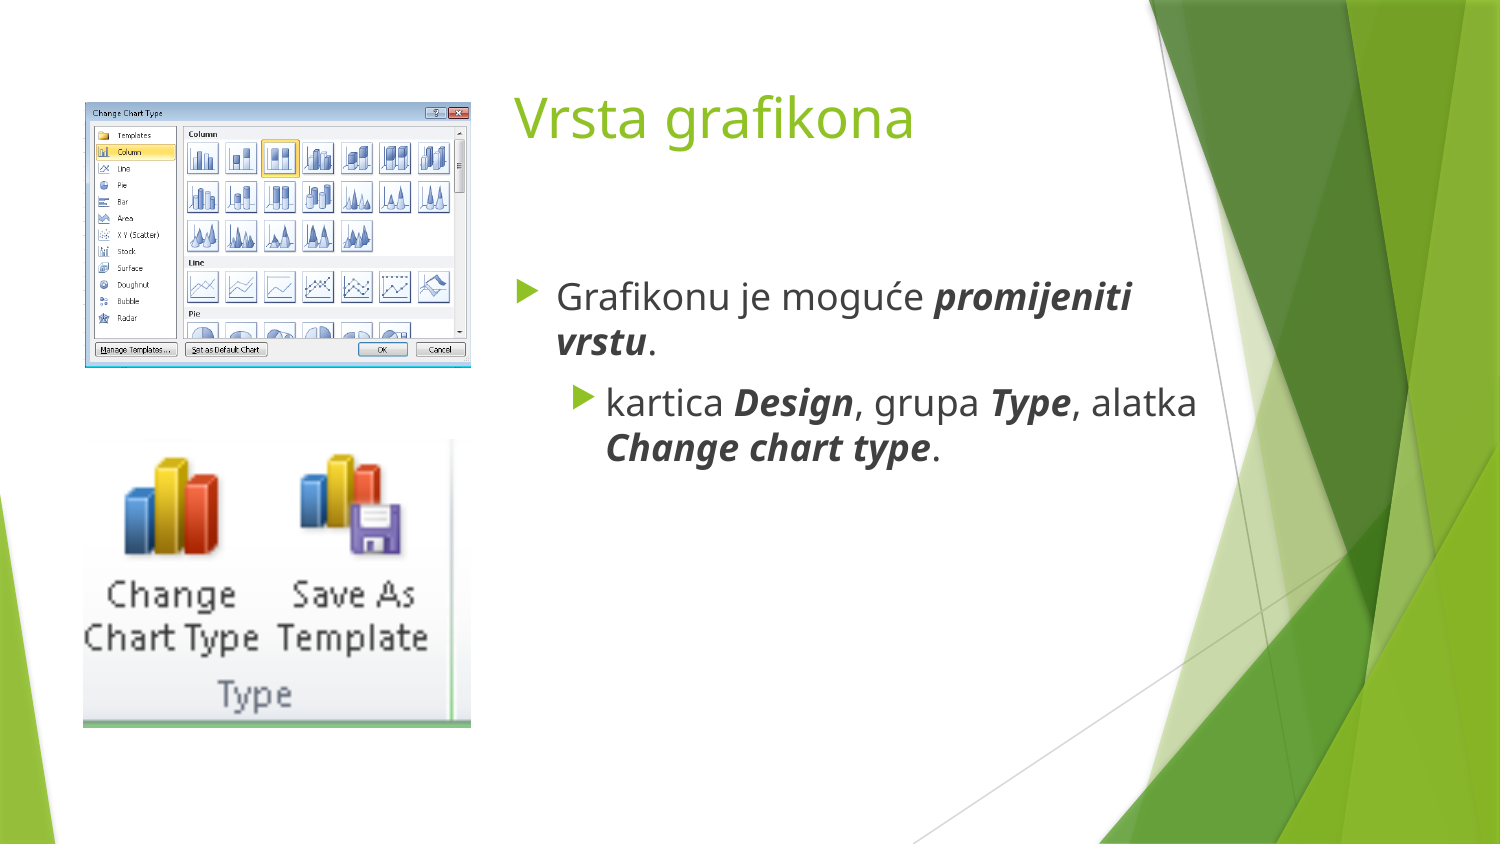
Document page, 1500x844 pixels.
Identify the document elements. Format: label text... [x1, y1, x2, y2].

picture [82, 102, 472, 368]
list Grafikonu je moguće promijeniti vrstu. kartica Design, grupa Type, alatka Change chart type. [499, 265, 1223, 744]
picture [82, 438, 472, 728]
title Vrsta grafikona [499, 75, 1141, 238]
